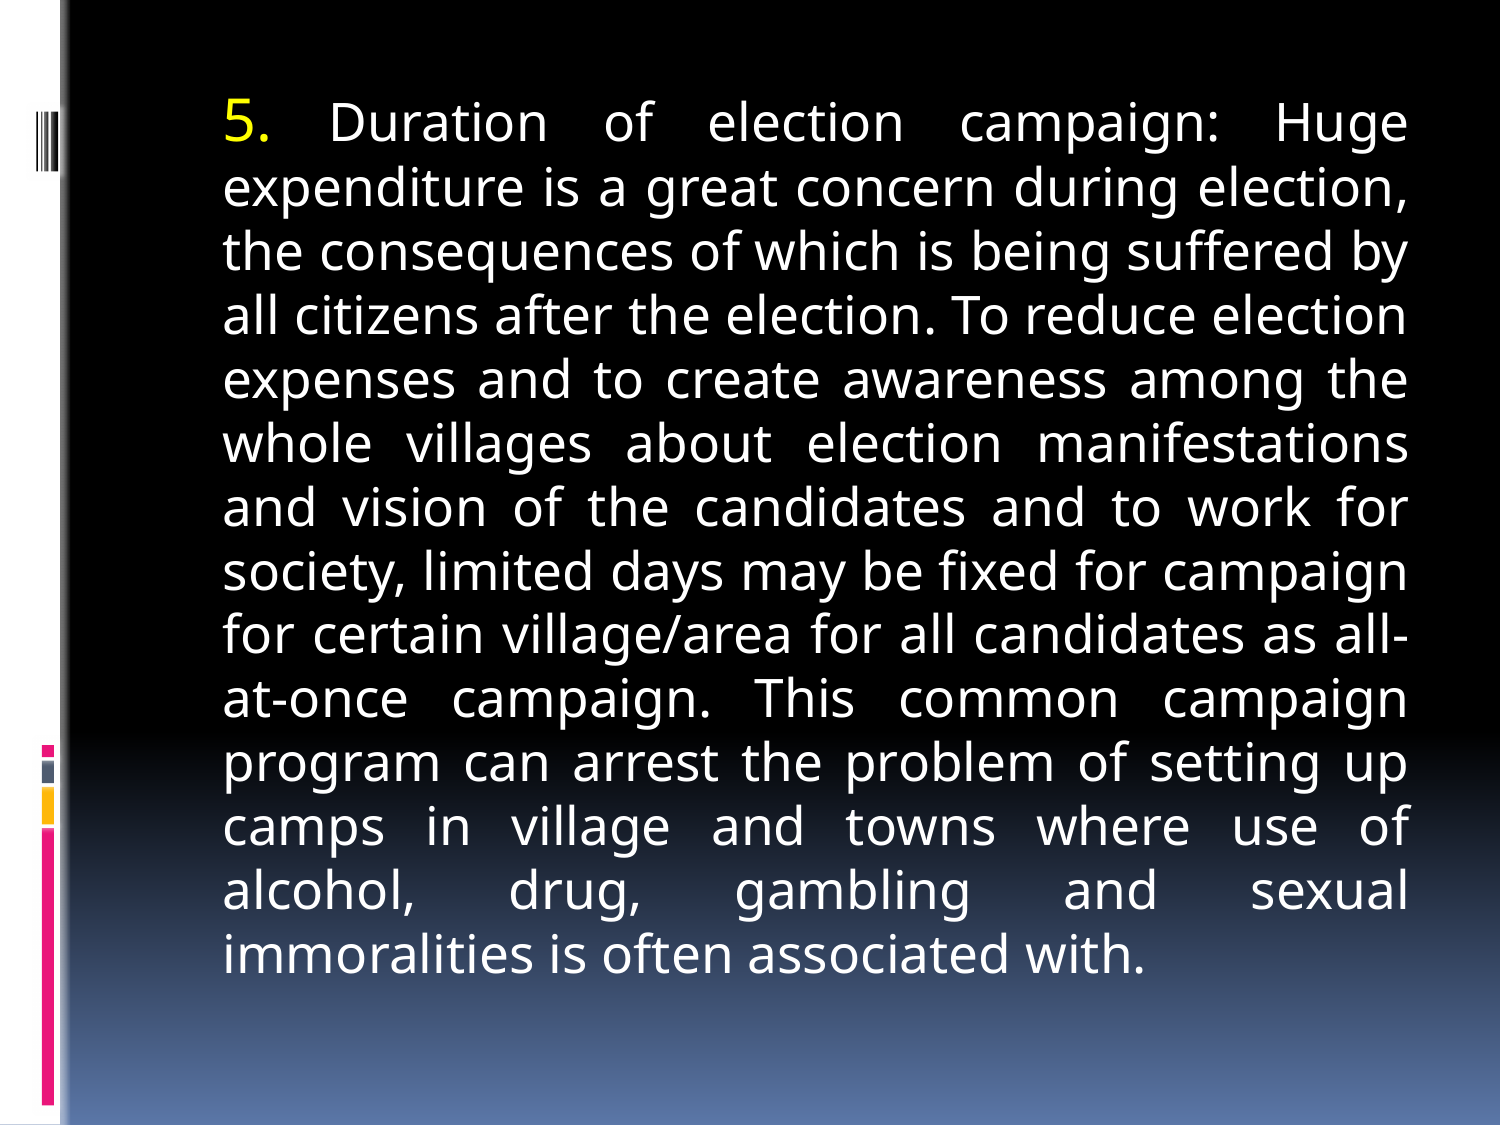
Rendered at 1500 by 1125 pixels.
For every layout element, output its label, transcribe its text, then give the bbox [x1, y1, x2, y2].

list 5. Duration of election campaign: Huge expenditure is a great concern during election, the consequences of which is being suffered by all citizens after the election. To reduce election expenses and to create awareness among the whole villages about election manifestations and vision of the candidates and to work for society, limited days may be fixed for campaign for certain village/area for all candidates as all-at-once campaign. This common campaign program can arrest the problem of setting up camps in village and towns where use of alcohol, drug, gambling and sexual immoralities is often associated with. [150, 75, 1425, 1043]
